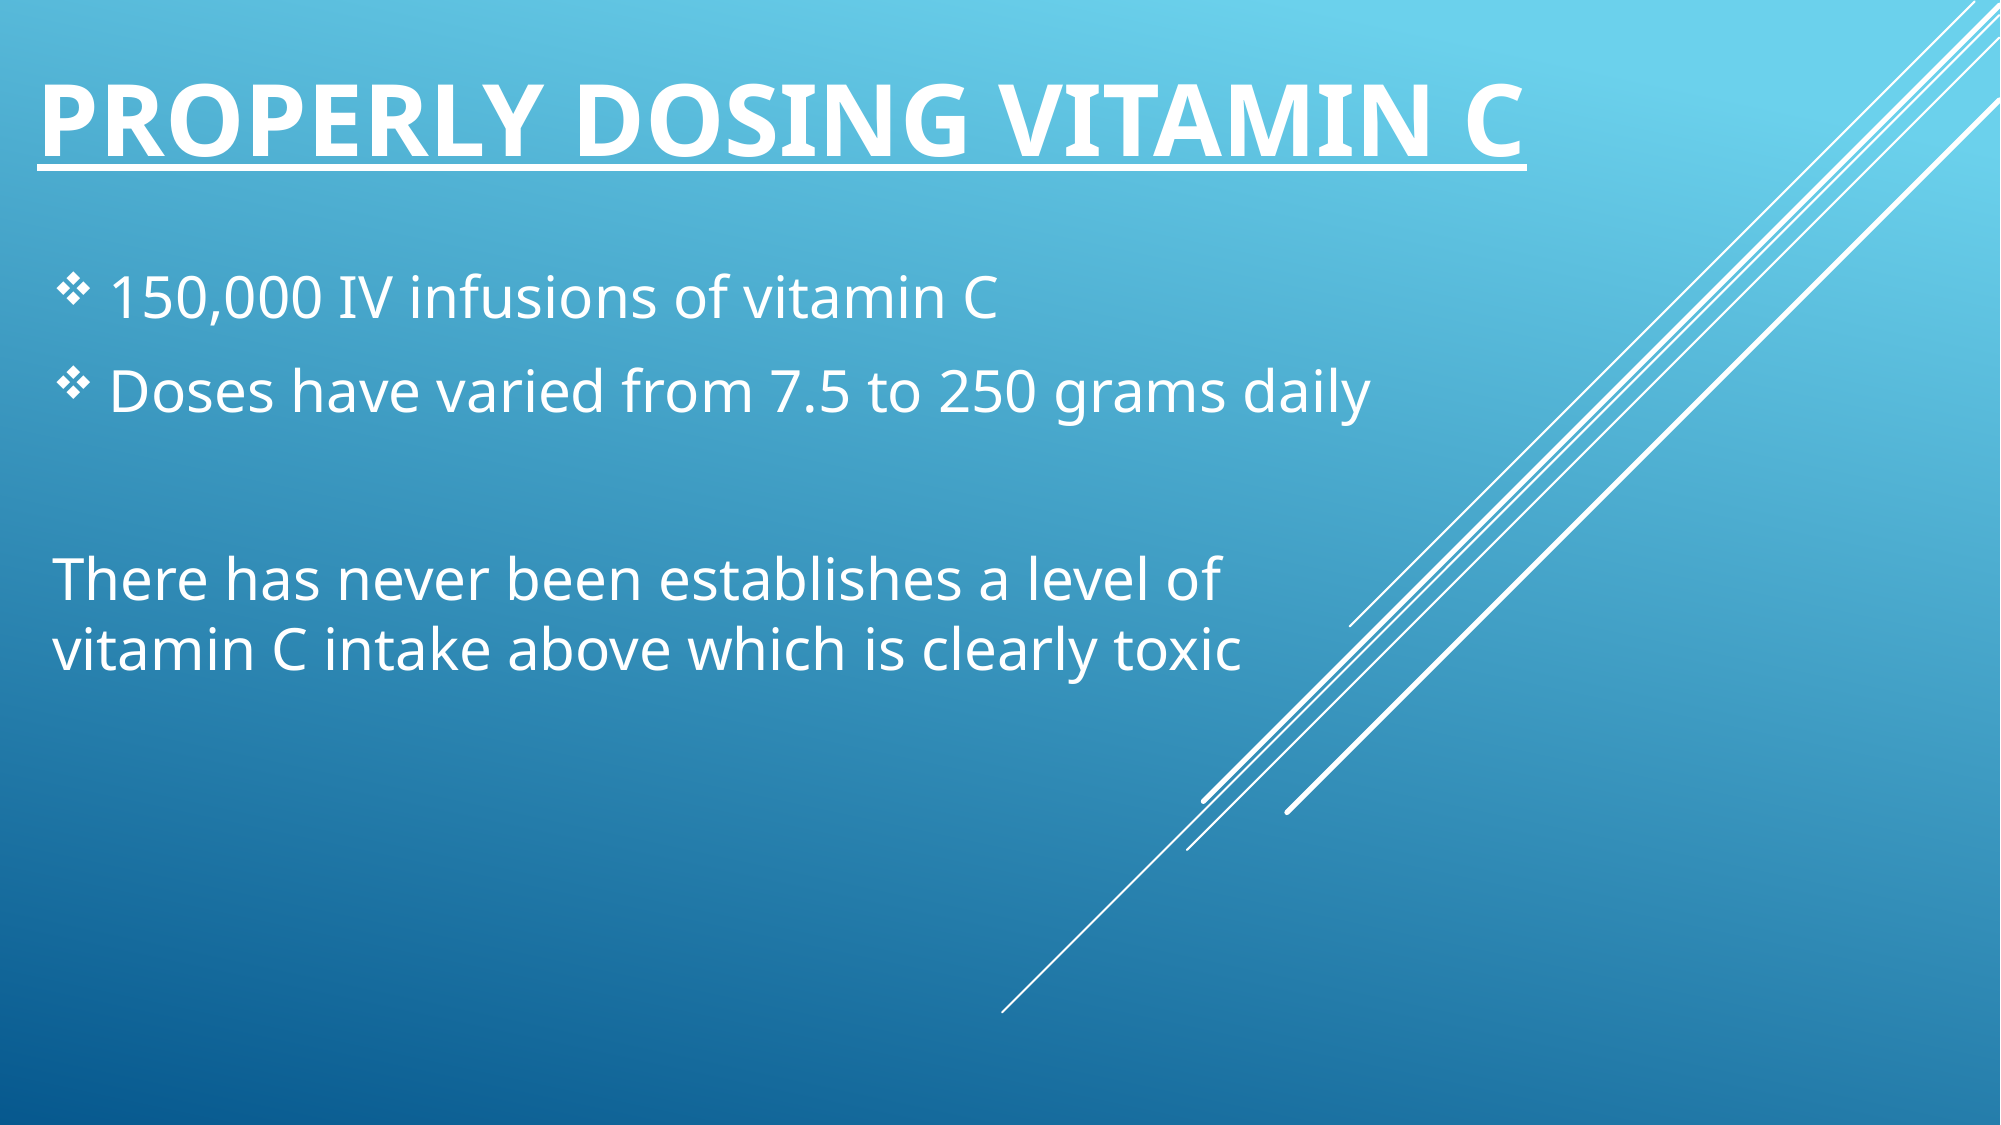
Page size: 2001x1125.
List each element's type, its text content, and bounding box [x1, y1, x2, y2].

subtitle 150,000 IV infusions of vitamin C Doses have varied from 7.5 to 250 grams daily There has never been establishes a level of vitamin C intake above which is clearly toxic [37, 252, 1433, 1053]
title Properly dosing Vitamin C [0, 48, 1595, 388]
